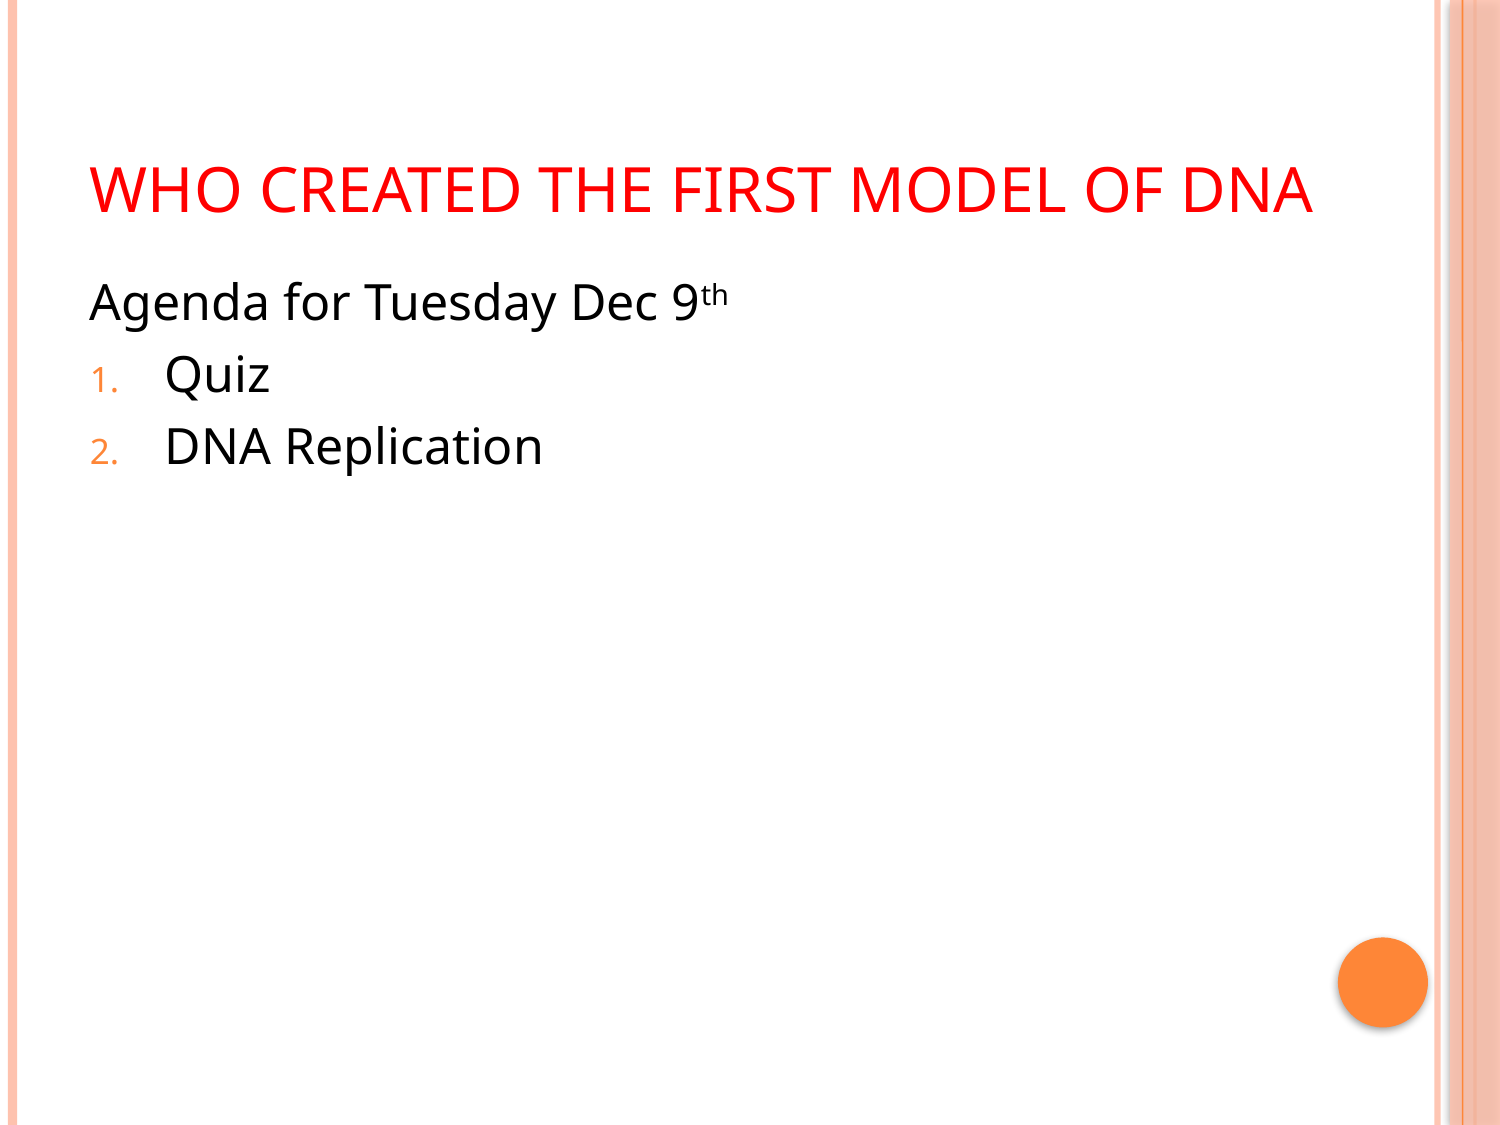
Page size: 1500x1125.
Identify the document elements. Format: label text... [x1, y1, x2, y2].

list Agenda for Tuesday Dec 9th Quiz DNA Replication [75, 262, 1300, 1062]
title Who created the first model of DNA [75, 45, 1463, 233]
